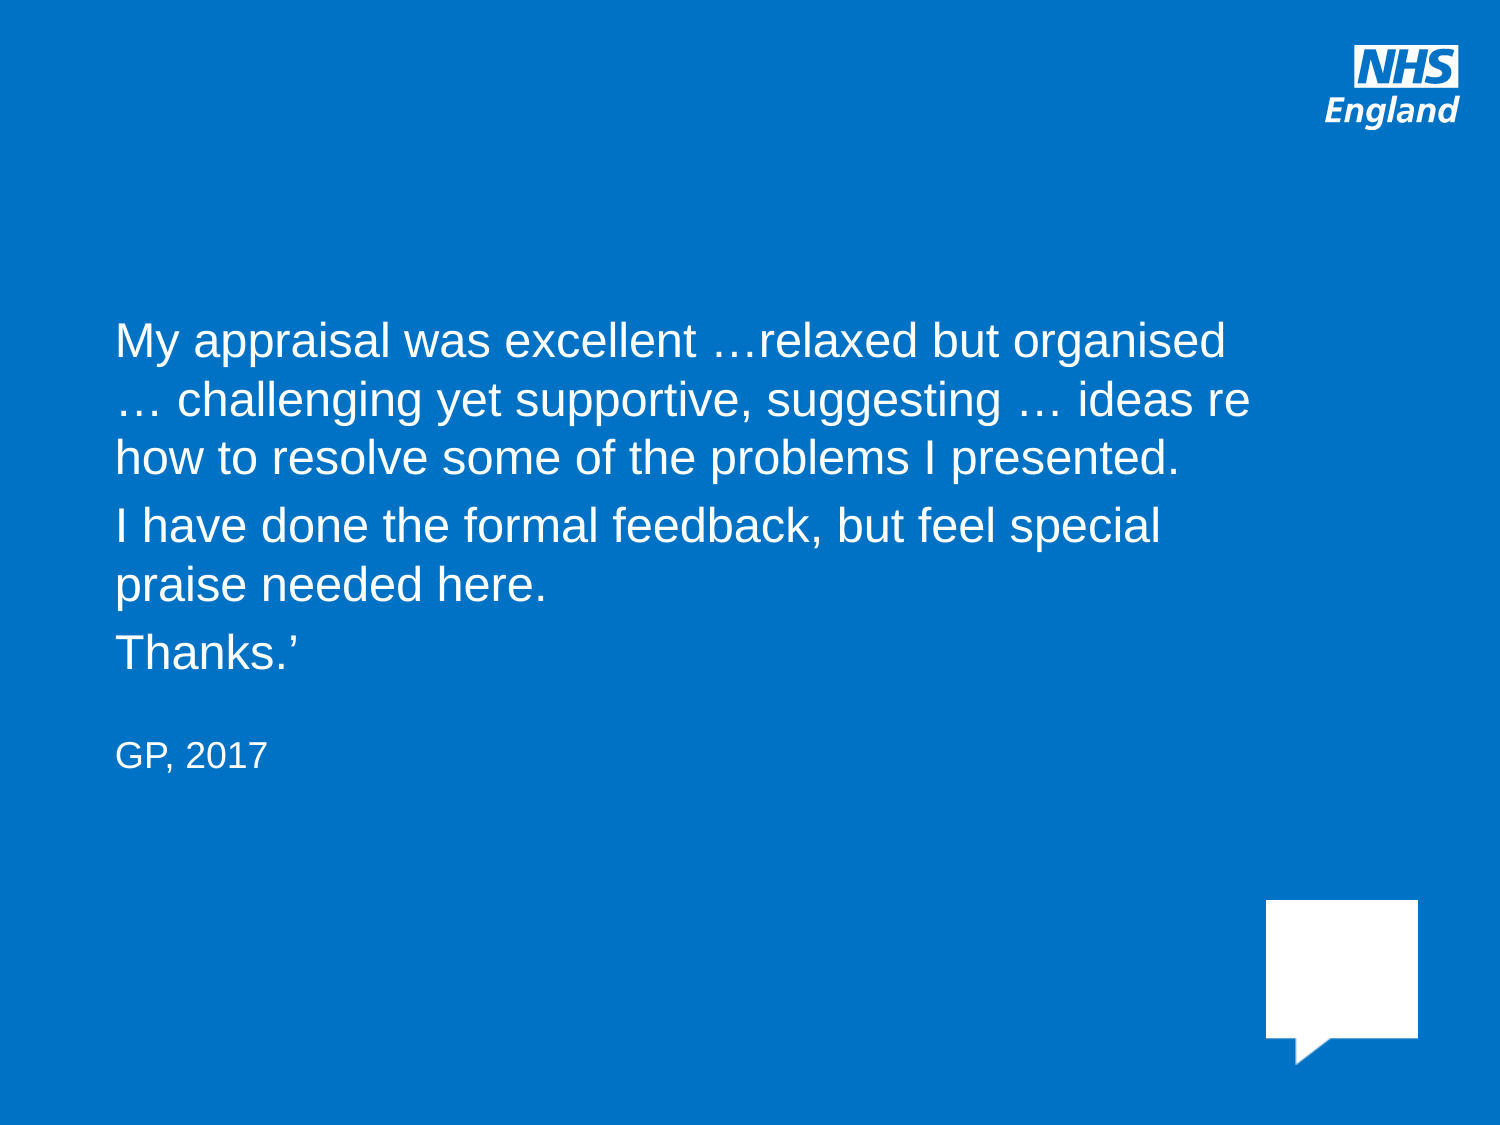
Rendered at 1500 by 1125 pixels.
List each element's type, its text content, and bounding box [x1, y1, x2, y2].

picture [1325, 45, 1460, 130]
list GP, 2017 [99, 723, 1218, 809]
picture [1266, 900, 1418, 1065]
list My appraisal was excellent …relaxed but organised … challenging yet supportive, suggesting … ideas re how to resolve some of the problems I presented. I have done the formal feedback, but feel special praise needed here. Thanks.’ [99, 301, 1267, 703]
